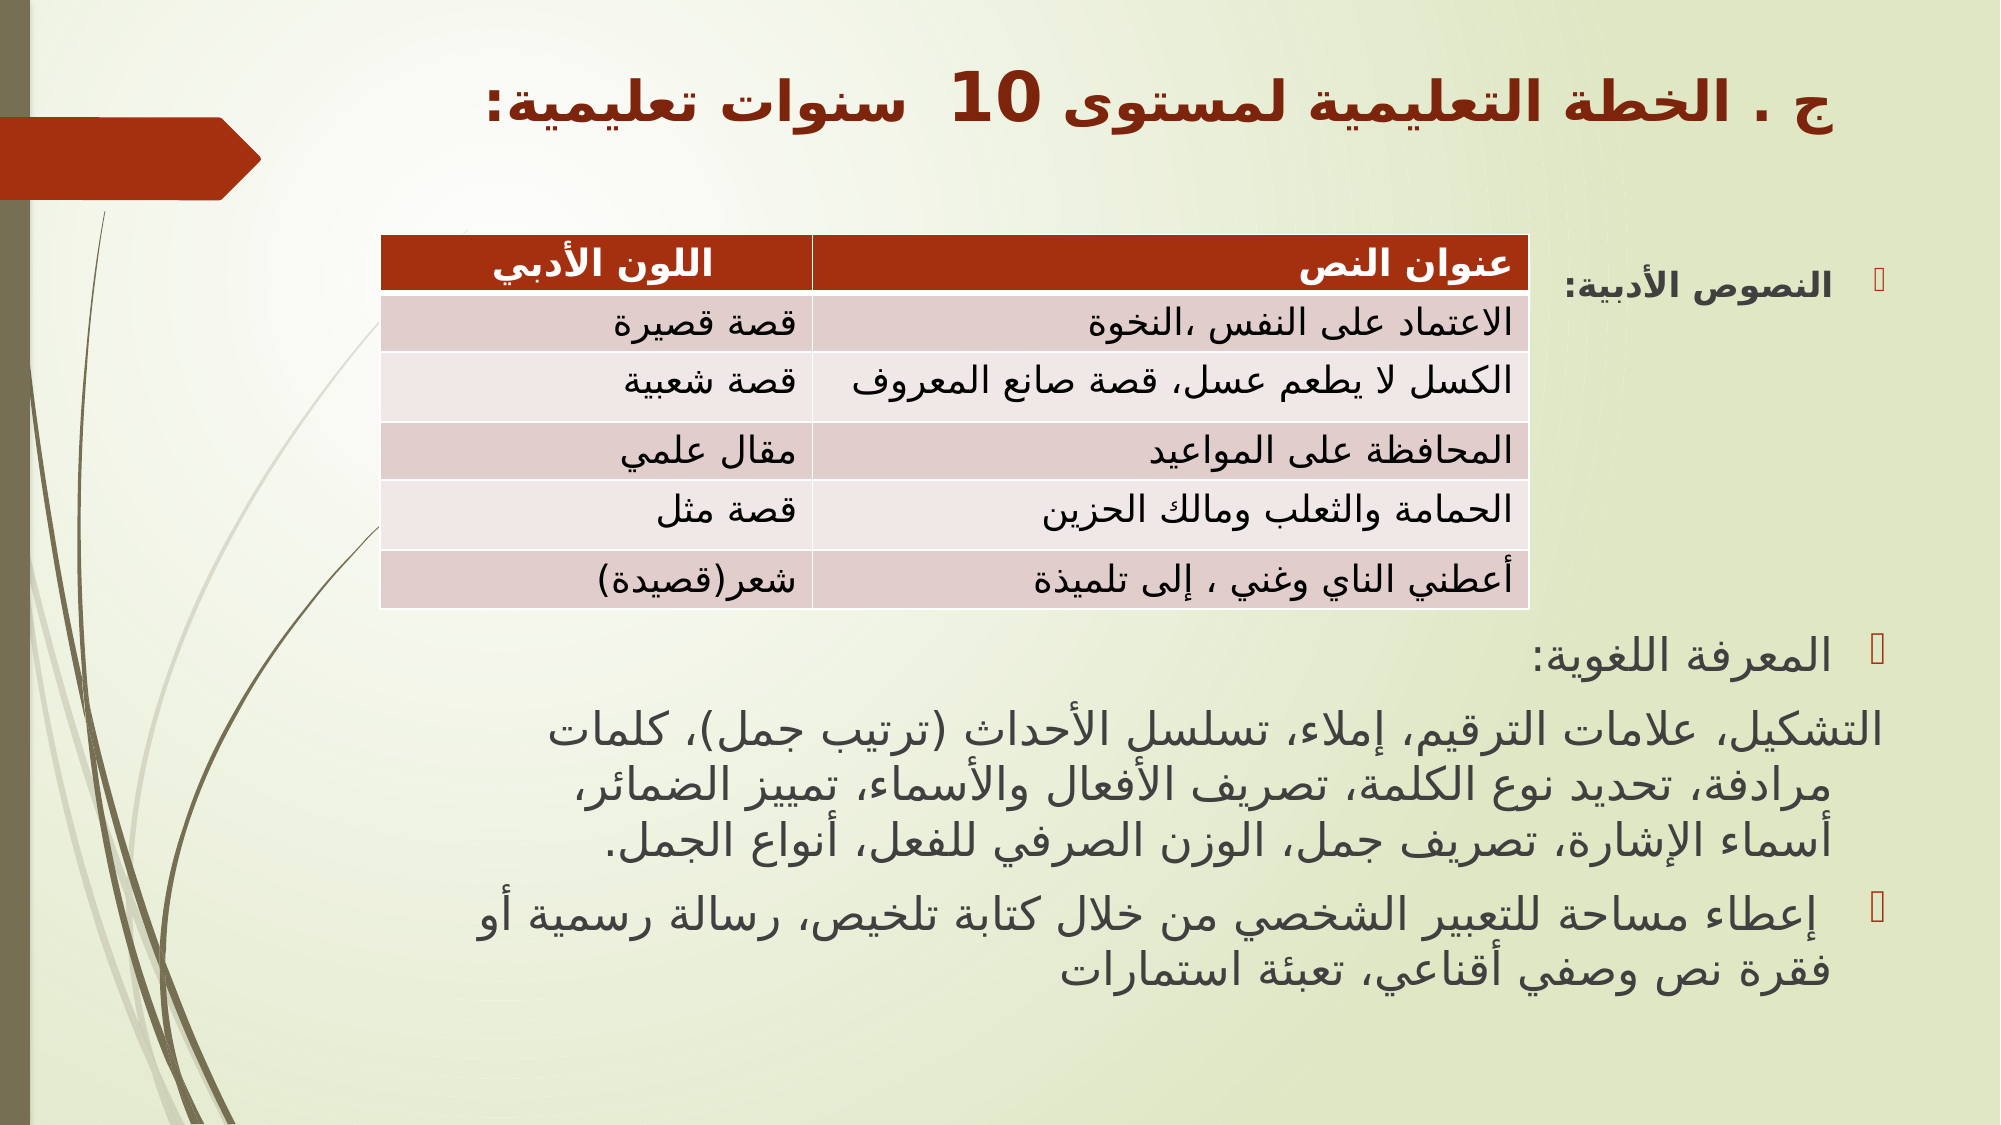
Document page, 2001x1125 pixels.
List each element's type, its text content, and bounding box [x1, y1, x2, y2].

list النصوص الأدبية: المعرفة اللغوية: التشكيل، علامات الترقيم، إملاء، تسلسل الأحداث (ترتيب جمل)، كلمات مرادفة، تحديد نوع الكلمة، تصريف الأفعال والأسماء، تمييز الضمائر، أسماء الإشارة، تصريف جمل، الوزن الصرفي للفعل، أنواع الجمل. إعطاء مساحة للتعبير الشخصي من خلال كتابة تلخيص، رسالة رسمية أو فقرة نص وصفي أقناعي، تعبئة استمارات [437, 255, 1901, 1008]
table_cell الحمامة والثعلب ومالك الحزين [813, 481, 1528, 549]
table_cell الكسل لا يطعم عسل، قصة صانع المعروف [813, 353, 1528, 421]
table_cell المحافظة على المواعيد [813, 423, 1528, 479]
table_cell مقال علمي [381, 423, 812, 479]
table_cell قصة قصيرة [381, 296, 812, 351]
table_cell أعطني الناي وغني ، إلى تلميذة [813, 551, 1528, 608]
table_cell قصة شعبية [381, 353, 812, 421]
title ج . الخطة التعليمية لمستوى 10 سنوات تعليمية: [417, 45, 1880, 255]
table_cell شعر(قصيدة) [381, 551, 812, 608]
table_header اللون الأدبي [381, 235, 812, 290]
table_cell قصة مثل [381, 481, 812, 549]
table_header عنوان النص [813, 235, 1528, 290]
table_cell الاعتماد على النفس ،النخوة [813, 296, 1528, 351]
